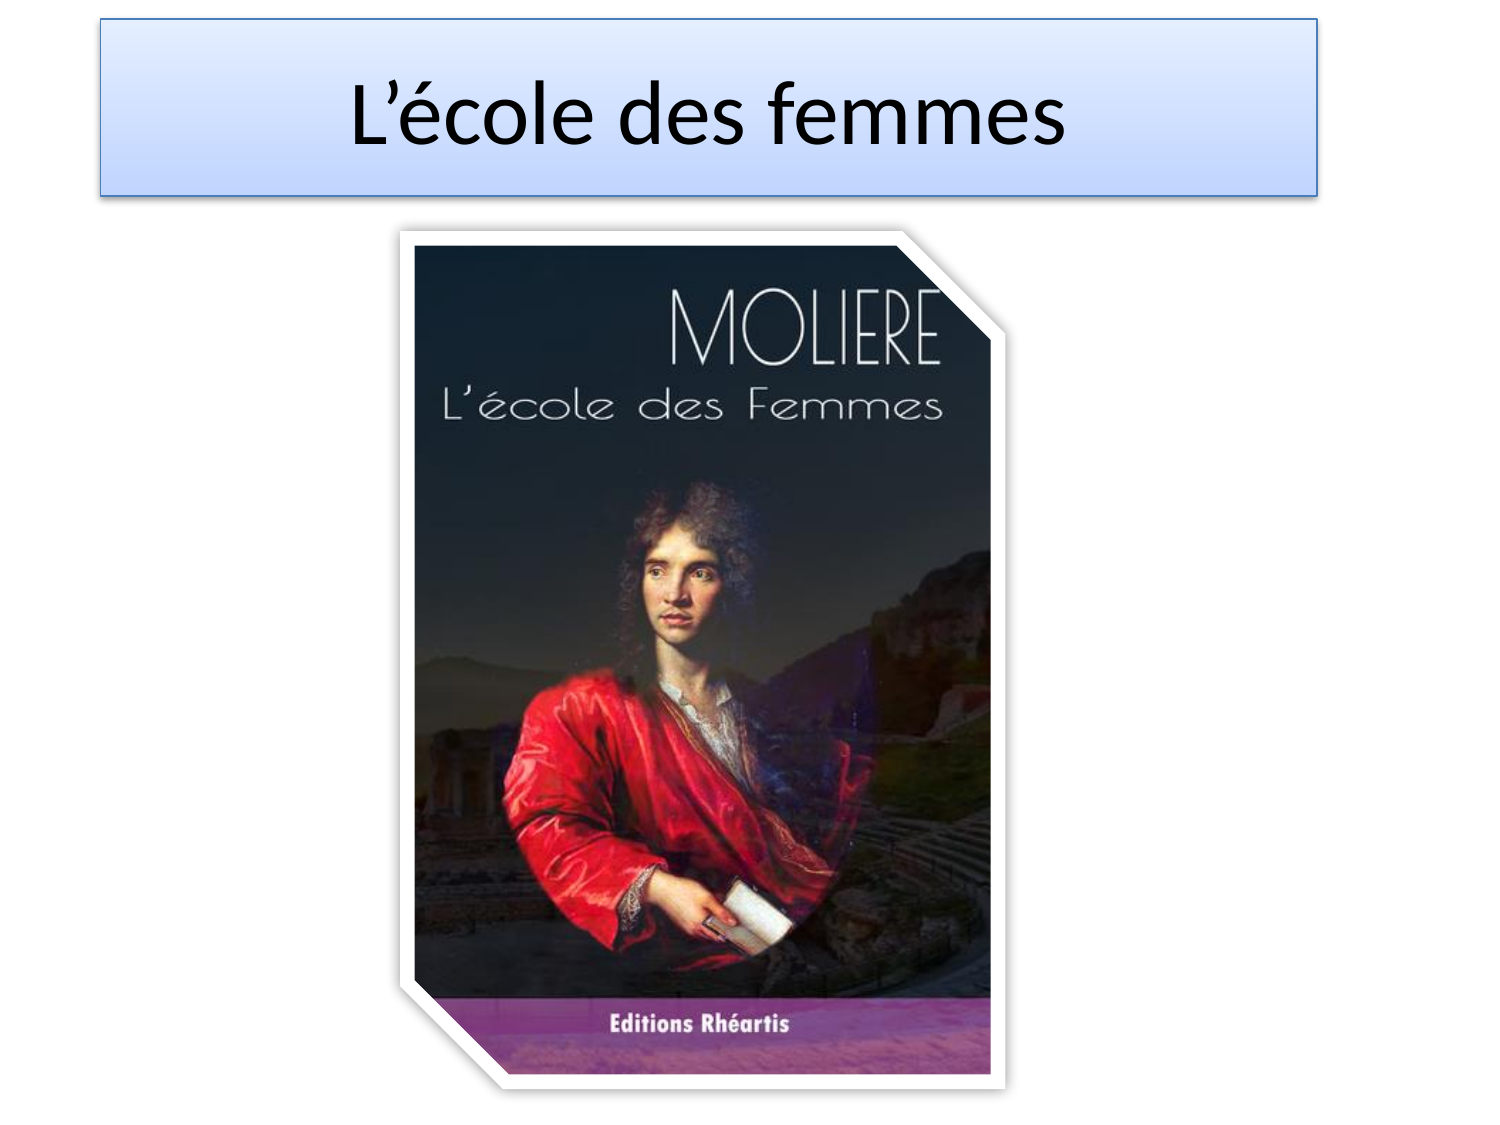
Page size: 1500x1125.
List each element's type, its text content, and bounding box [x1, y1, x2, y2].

picture [407, 238, 999, 1082]
title L’école des femmes [100, 18, 1318, 197]
